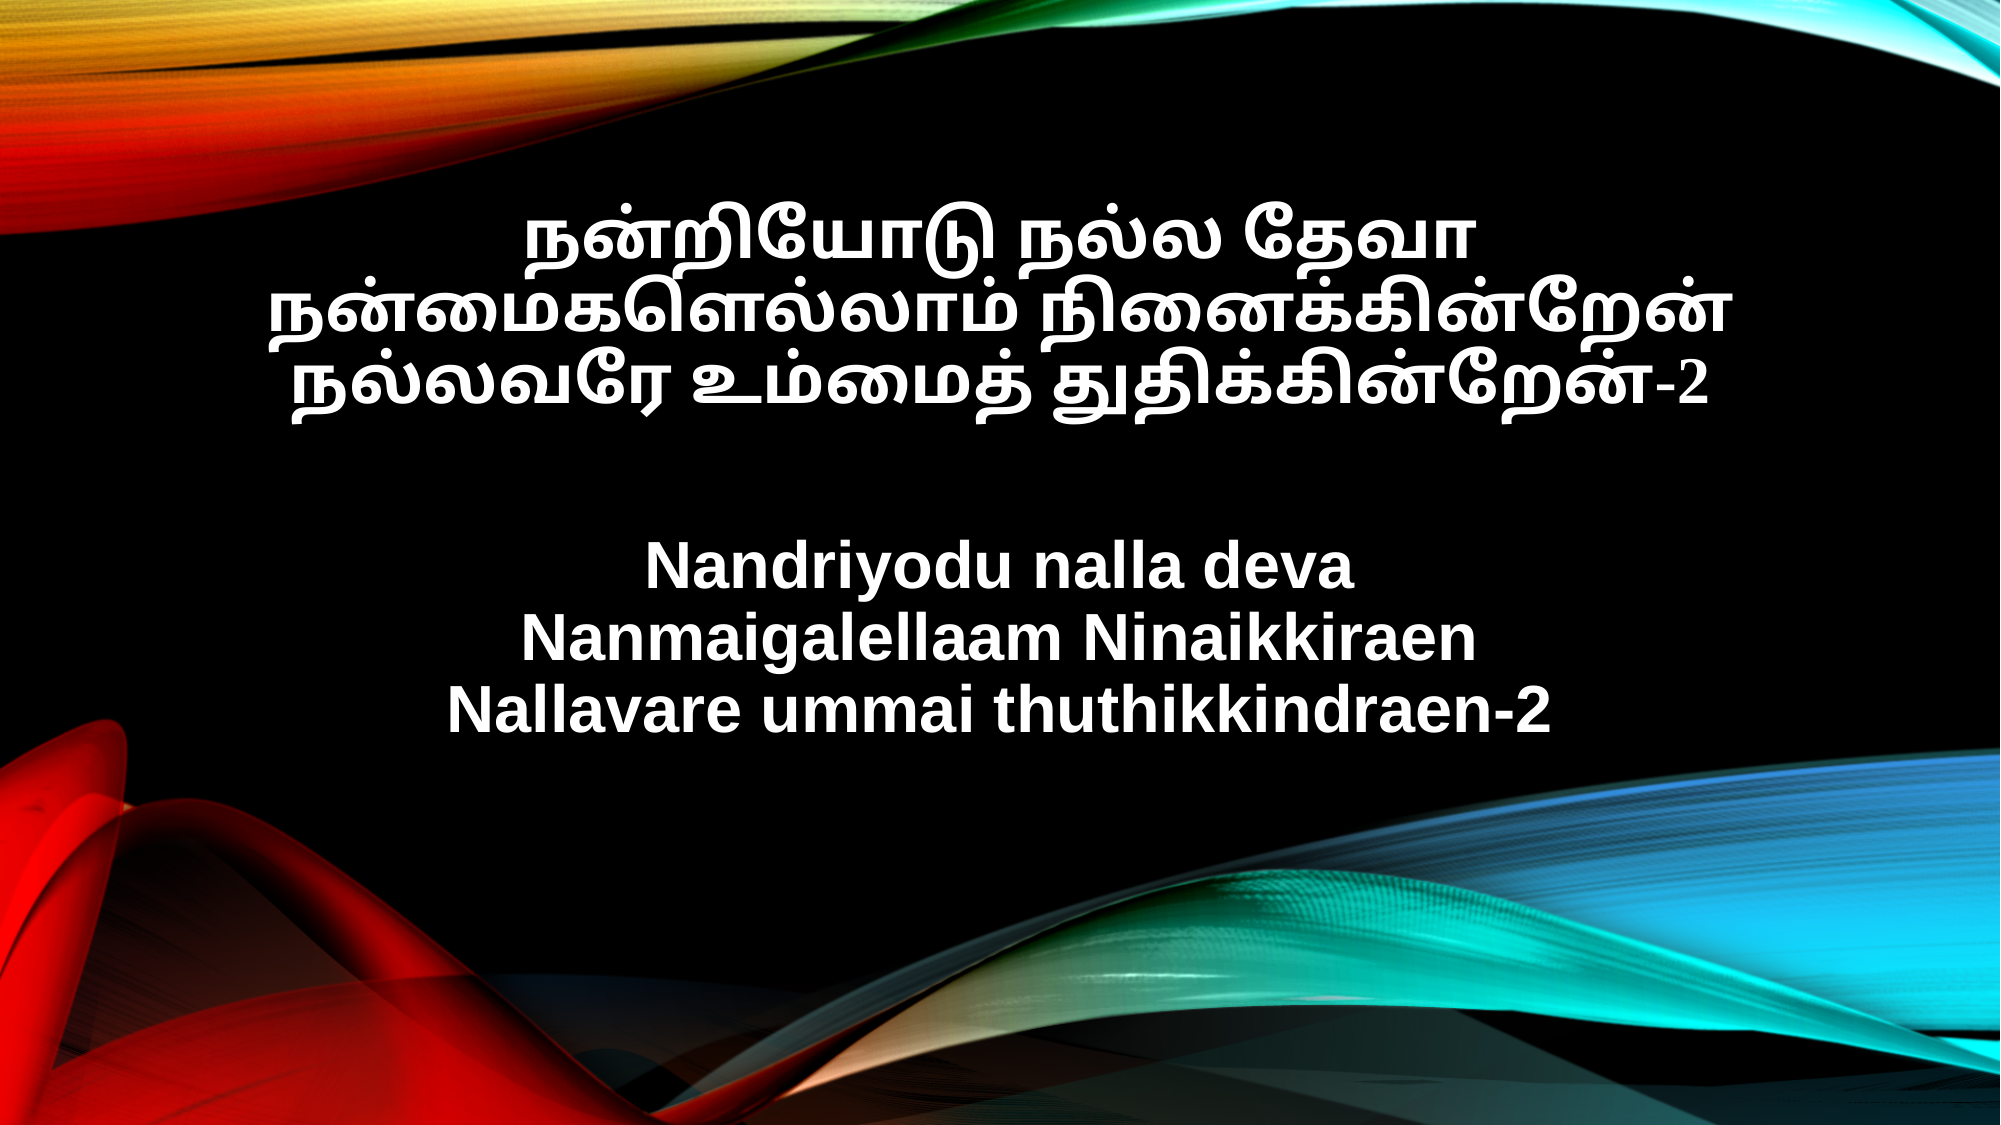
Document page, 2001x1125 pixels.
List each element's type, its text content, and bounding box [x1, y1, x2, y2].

subtitle நன்றியோடு நல்ல தேவா நன்மைகளெல்லாம் நினைக்கின்றேன் நல்லவரே உம்மைத் துதிக்கின்றேன்-2 Nandriyodu nalla deva Nanmaigalellaam Ninaikkiraen Nallavare ummai thuthikkindraen-2 [0, 0, 2000, 1125]
